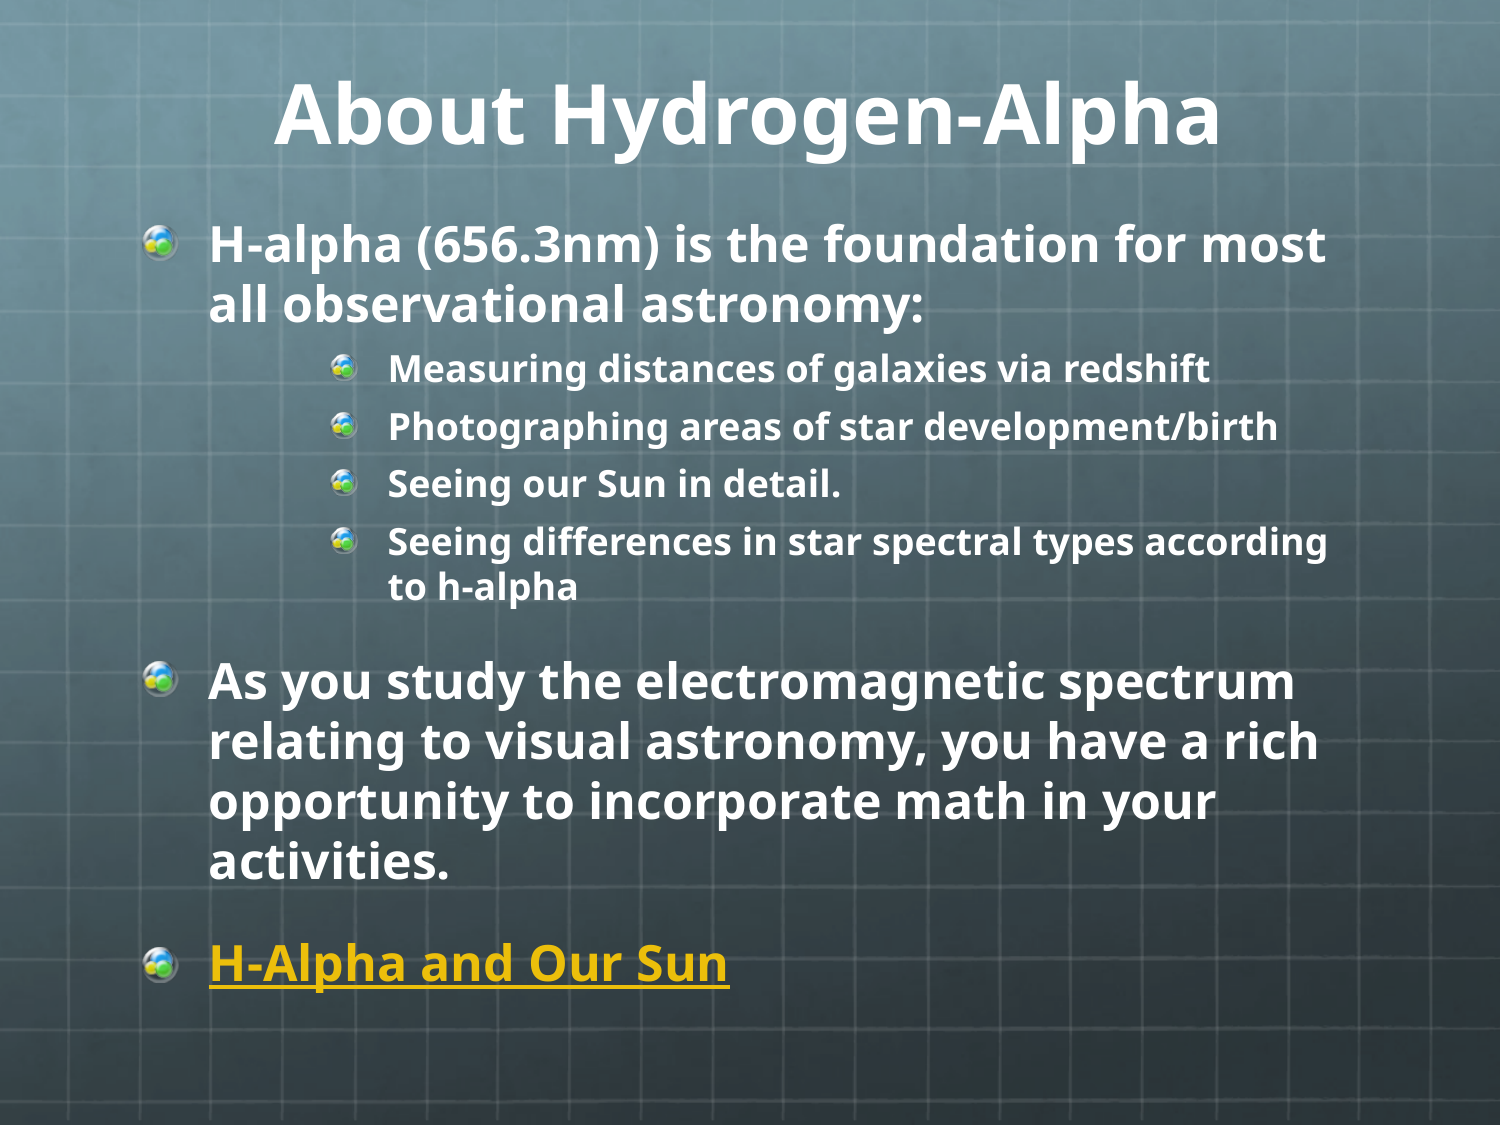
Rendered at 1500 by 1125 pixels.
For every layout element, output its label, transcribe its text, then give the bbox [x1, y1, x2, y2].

title About Hydrogen-Alpha [127, 17, 1372, 205]
list H-alpha (656.3nm) is the foundation for most all observational astronomy: Measuring distances of galaxies via redshift Photographing areas of star development/birth Seeing our Sun in detail. Seeing differences in star spectral types according to h-alpha As you study the electromagnetic spectrum relating to visual astronomy, you have a rich opportunity to incorporate math in your activities. H-Alpha and Our Sun [127, 205, 1372, 958]
picture [0, 0, 1500, 1125]
